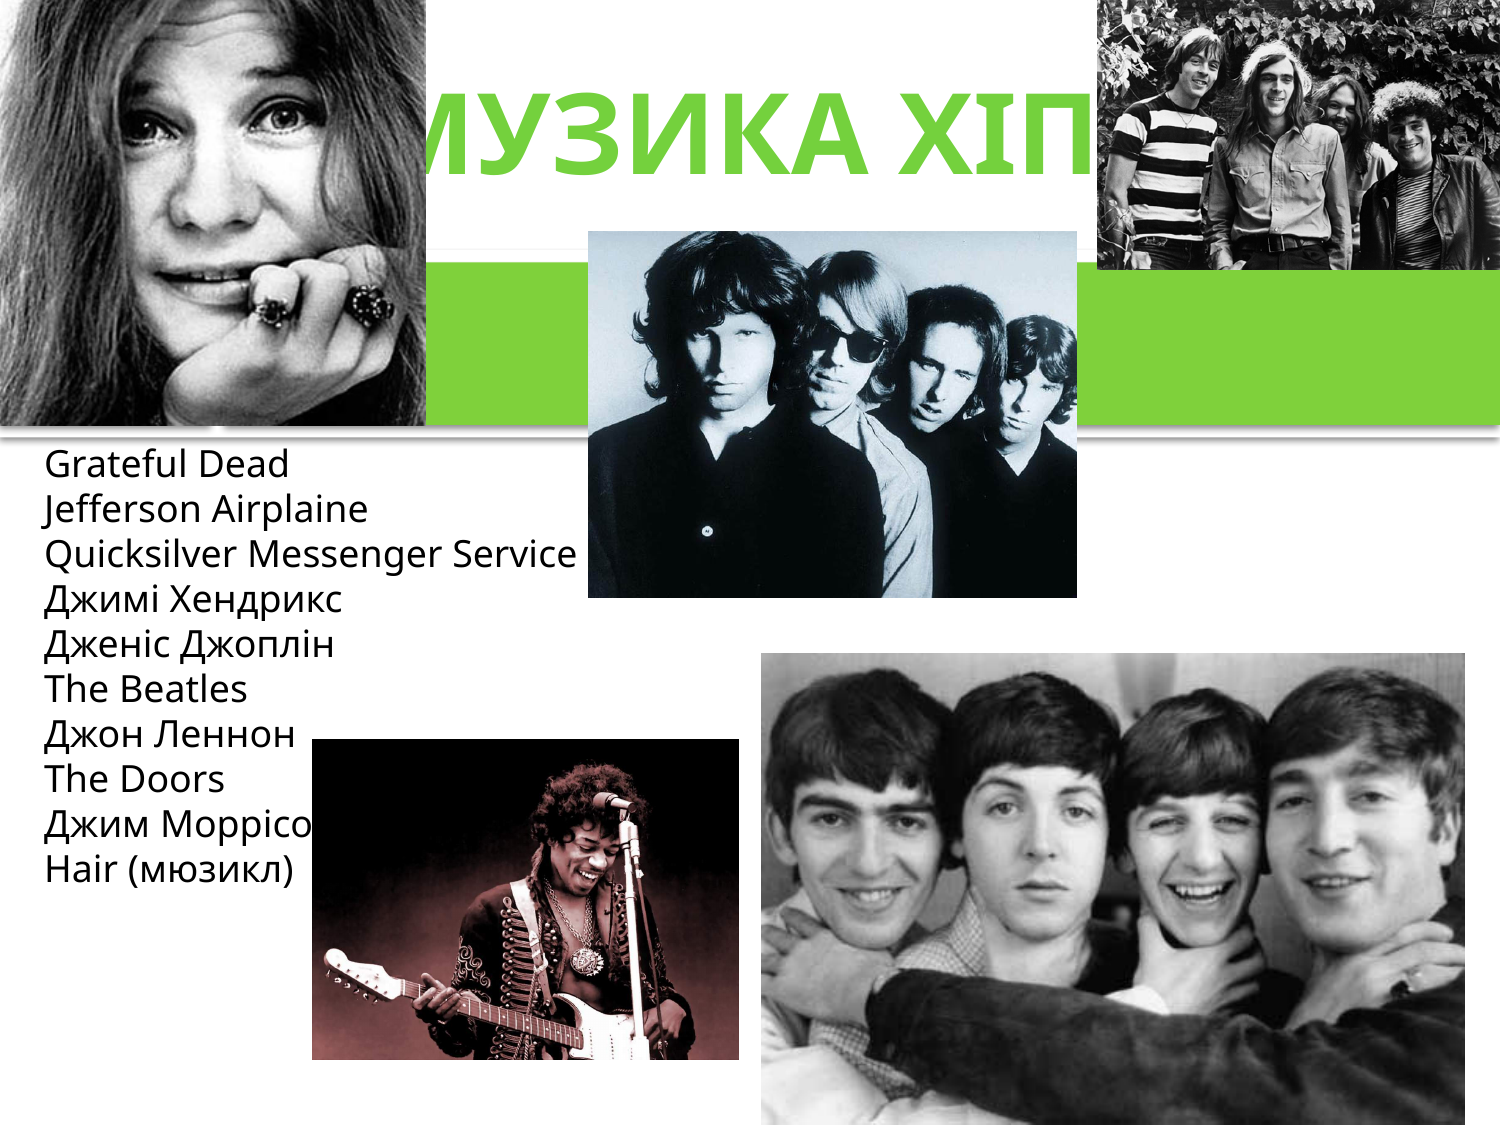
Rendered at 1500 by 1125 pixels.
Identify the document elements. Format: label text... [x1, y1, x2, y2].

picture [312, 739, 740, 1060]
picture [0, 0, 427, 427]
picture [761, 652, 1466, 1125]
picture [1096, 0, 1500, 270]
picture [587, 231, 1077, 599]
text_box Grateful Dead Jefferson Airplaine Quicksilver Messenger Service Джимі Хендрикс Дженіс Джоплін The Beatles Джон Леннон The Doors Джим Моррісон Hair (мюзикл) [29, 432, 780, 898]
text_box Музика хіпі [431, 54, 1090, 205]
